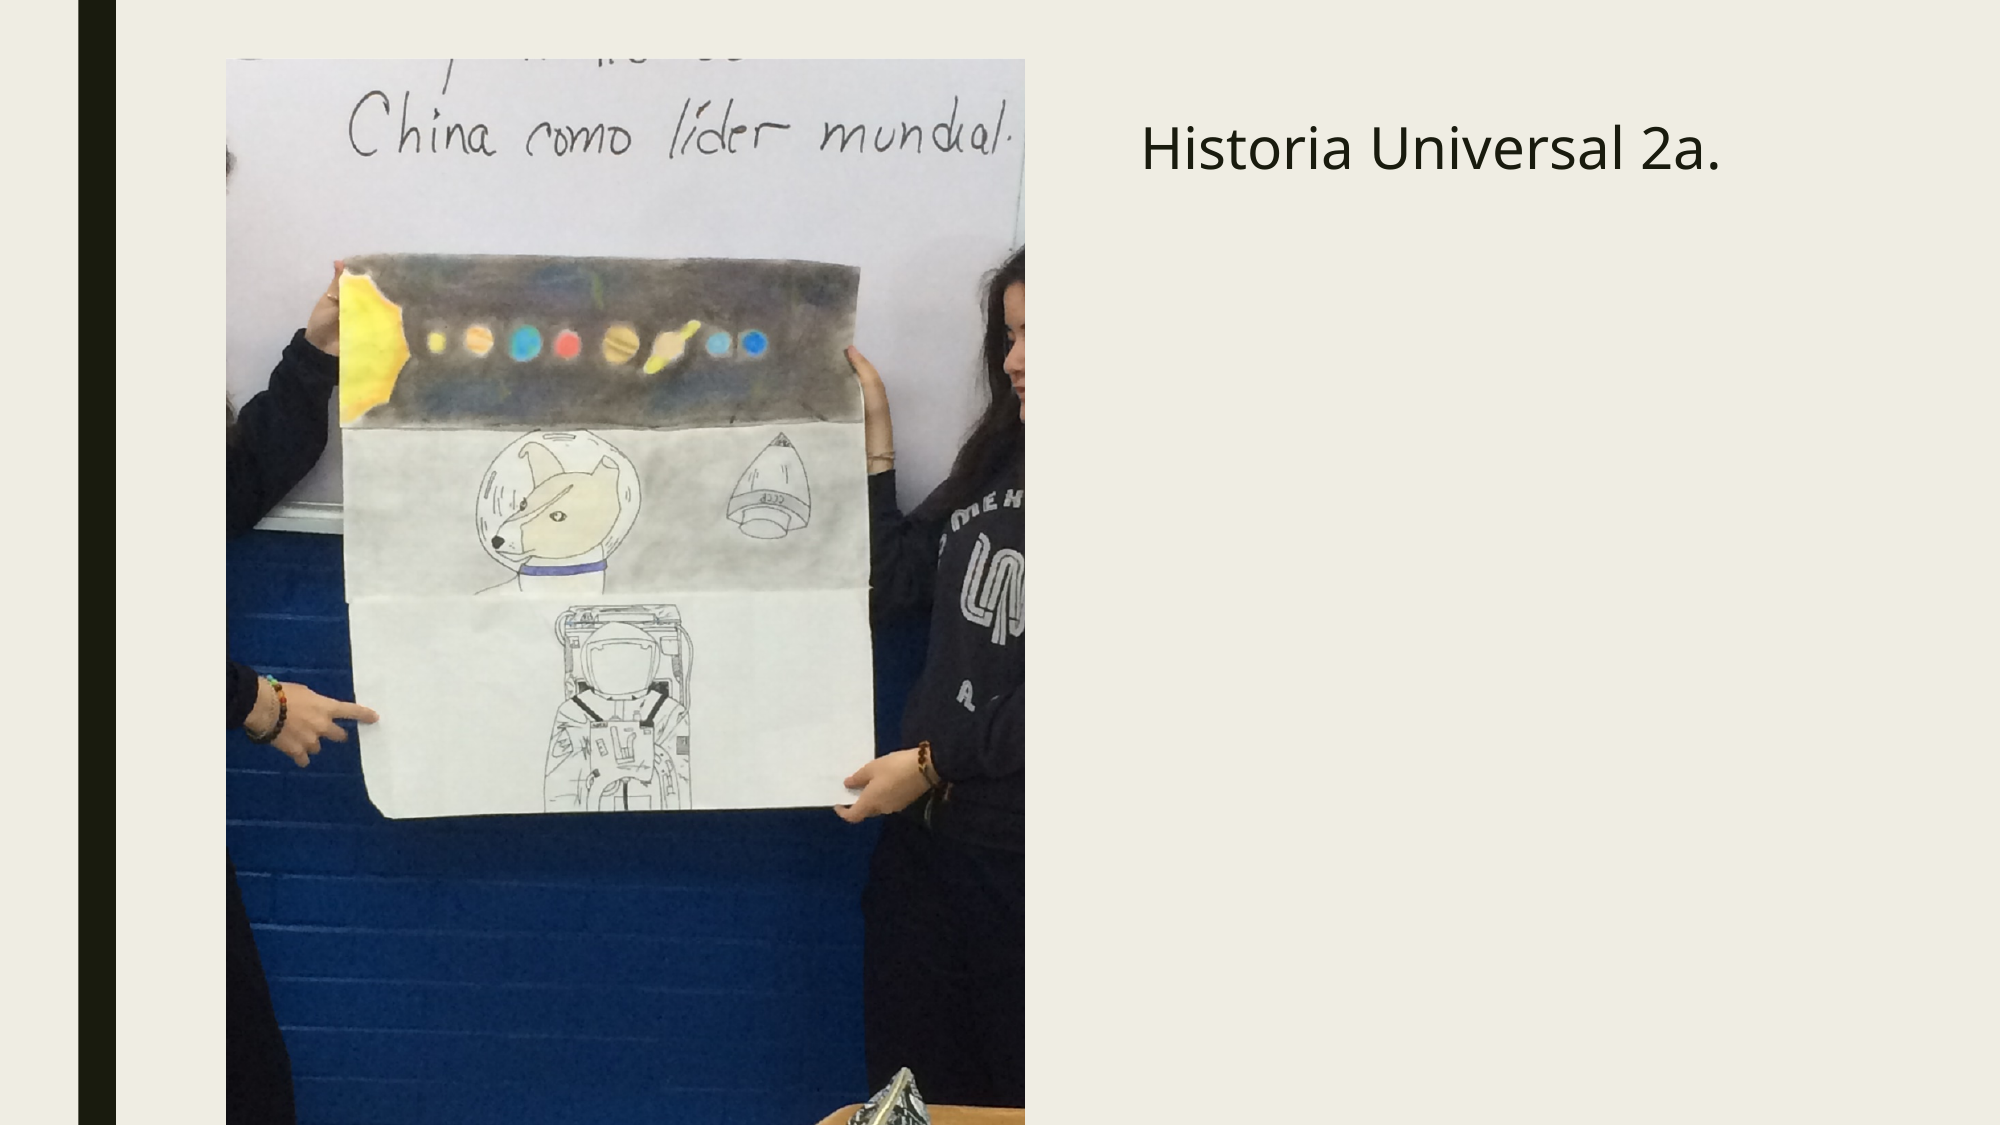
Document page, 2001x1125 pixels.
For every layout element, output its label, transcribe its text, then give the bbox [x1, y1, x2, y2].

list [91, 191, 1159, 992]
picture [226, 992, 1025, 1124]
title Historia Universal 2a. R.T. [1025, 112, 1800, 357]
picture [226, 60, 1025, 191]
